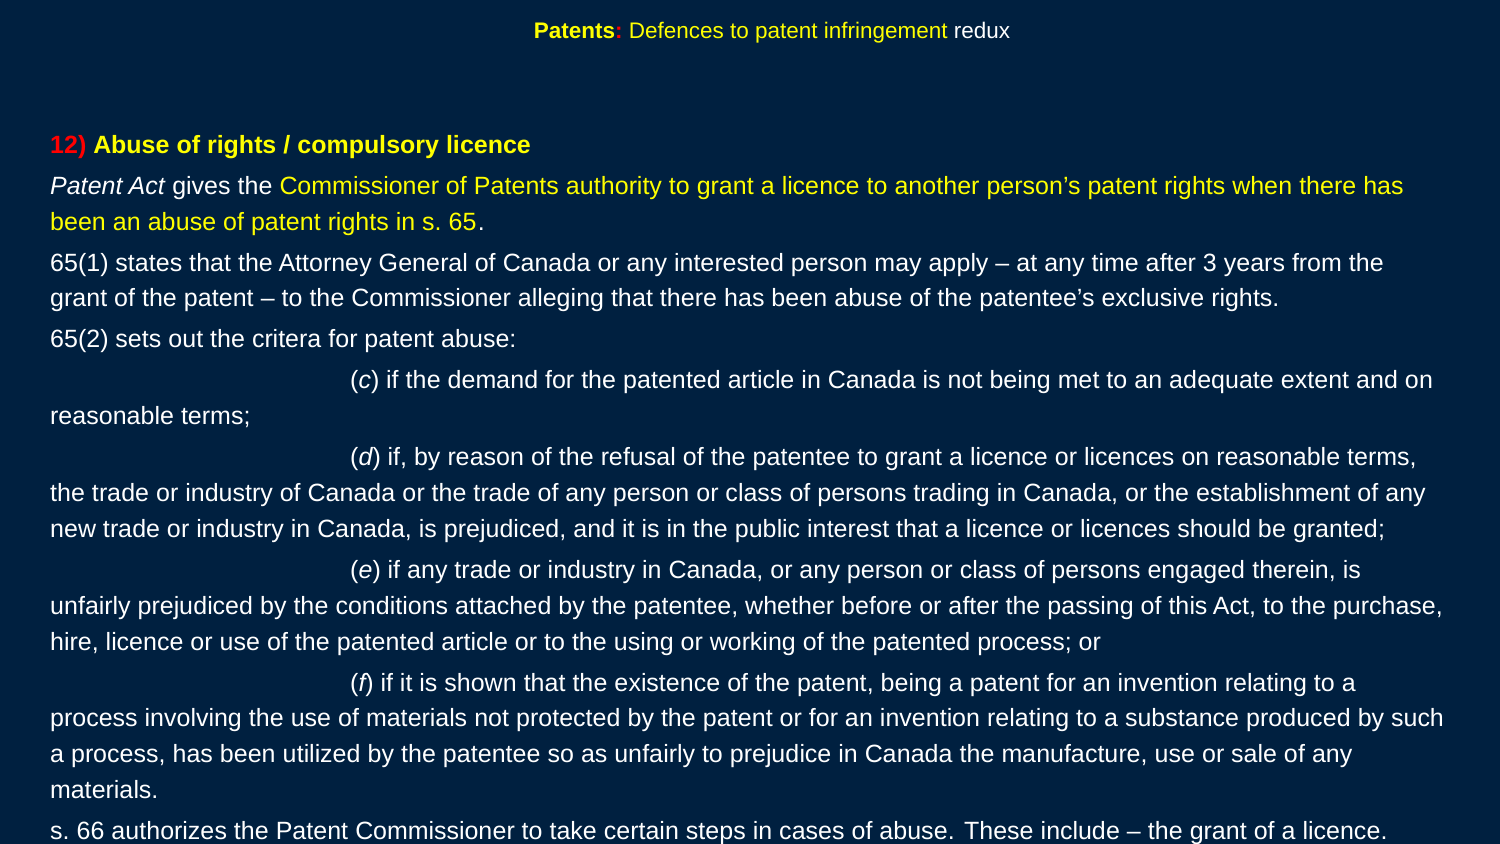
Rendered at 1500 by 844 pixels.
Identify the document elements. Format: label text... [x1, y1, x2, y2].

list 12) Abuse of rights / compulsory licence Patent Act gives the Commissioner of Patents authority to grant a licence to another person’s patent rights when there has been an abuse of patent rights in s. 65. 65(1) states that the Attorney General of Canada or any interested person may apply – at any time after 3 years from the grant of the patent – to the Commissioner alleging that there has been abuse of the patentee’s exclusive rights. 65(2) sets out the critera for patent abuse: (c) if the demand for the patented article in Canada is not being met to an adequate extent and on reasonable terms; (d) if, by reason of the refusal of the patentee to grant a licence or licences on reasonable terms, the trade or industry of Canada or the trade of any person or class of persons trading in Canada, or the establishment of any new trade or industry in Canada, is prejudiced, and it is in the public interest that a licence or licences should be granted; (e) if any trade or industry in Canada, or any person or class of persons engaged therein, is unfairly prejudiced by the conditions attached by the patentee, whether before or after the passing of this Act, to the purchase, hire, licence or use of the patented article or to the using or working of the patented process; or (f) if it is shown that the existence of the patent, being a patent for an invention relating to a process involving the use of materials not protected by the patent or for an invention relating to a substance produced by such a process, has been utilized by the patentee so as unfairly to prejudice in Canada the manufacture, use or sale of any materials. s. 66 authorizes the Patent Commissioner to take certain steps in cases of abuse. These include – the grant of a licence. [35, 114, 1465, 812]
title Patents: Defences to patent infringement redux [86, 8, 1458, 92]
